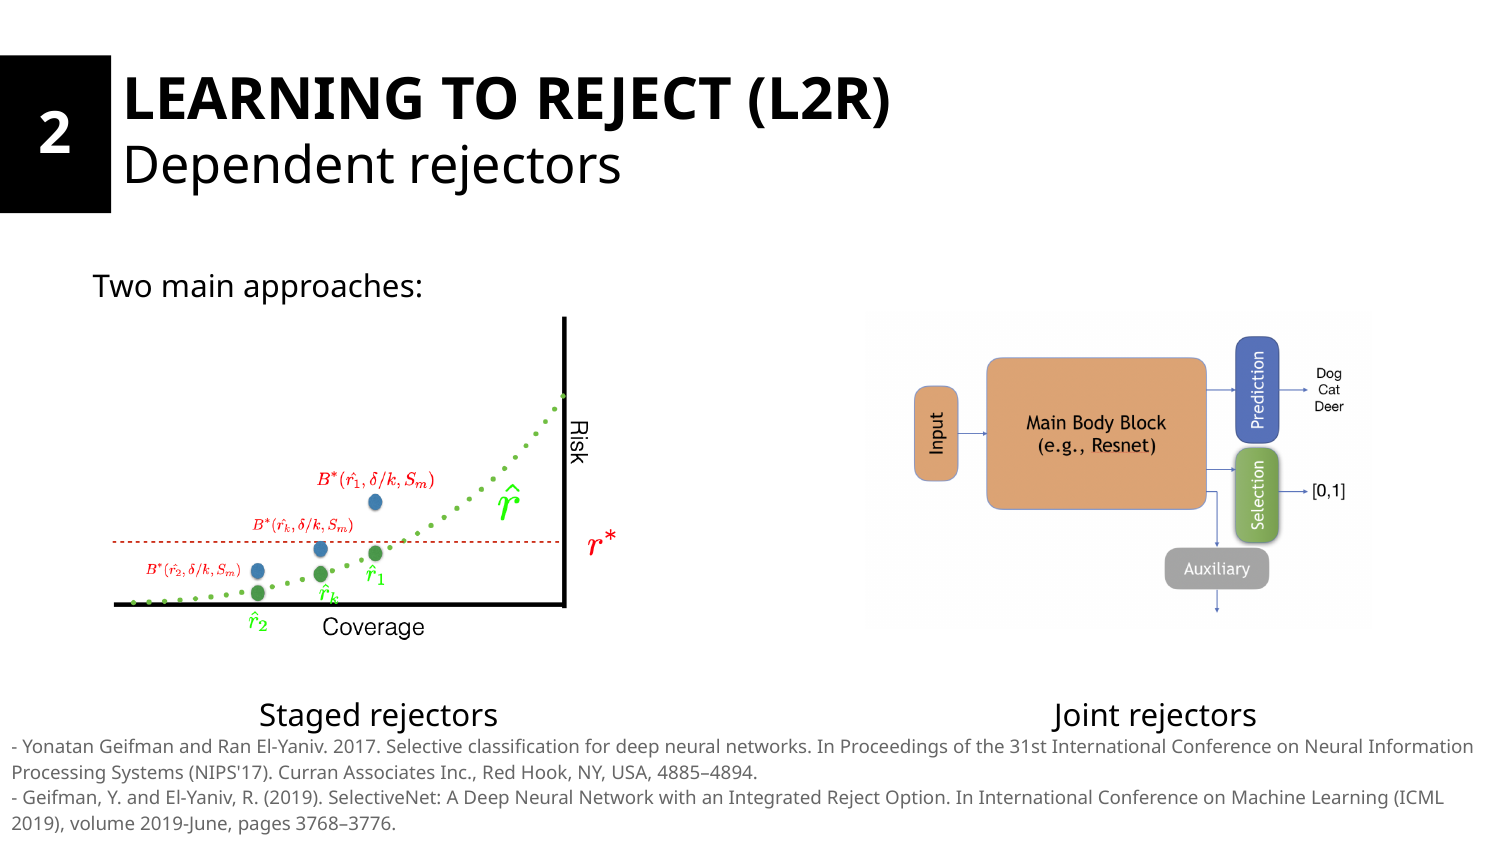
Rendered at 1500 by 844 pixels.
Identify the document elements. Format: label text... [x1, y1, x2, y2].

text_box Joint rejectors [875, 670, 1436, 739]
text_box - Yonatan Geifman and Ran El-Yaniv. 2017. Selective classification for deep neural networks. In Proceedings of the 31st International Conference on Neural Information Processing Systems (NIPS'17). Curran Associates Inc., Red Hook, NY, USA, 4885–4894. - Geifman, Y. and El-Yaniv, R. (2019). SelectiveNet: A Deep Neural Network with an Integrated Reject Option. In International Conference on Machine Learning (ICML 2019), volume 2019-June, pages 3768–3776. [0, 719, 1500, 844]
picture [864, 311, 1372, 630]
text_box Two main approaches: [81, 241, 1465, 310]
text_box 2 [0, 55, 112, 214]
text_box LEARNING TO REJECT (L2R) Dependent rejectors [112, 55, 1318, 200]
text_box Staged rejectors [35, 670, 723, 739]
picture [106, 306, 622, 650]
